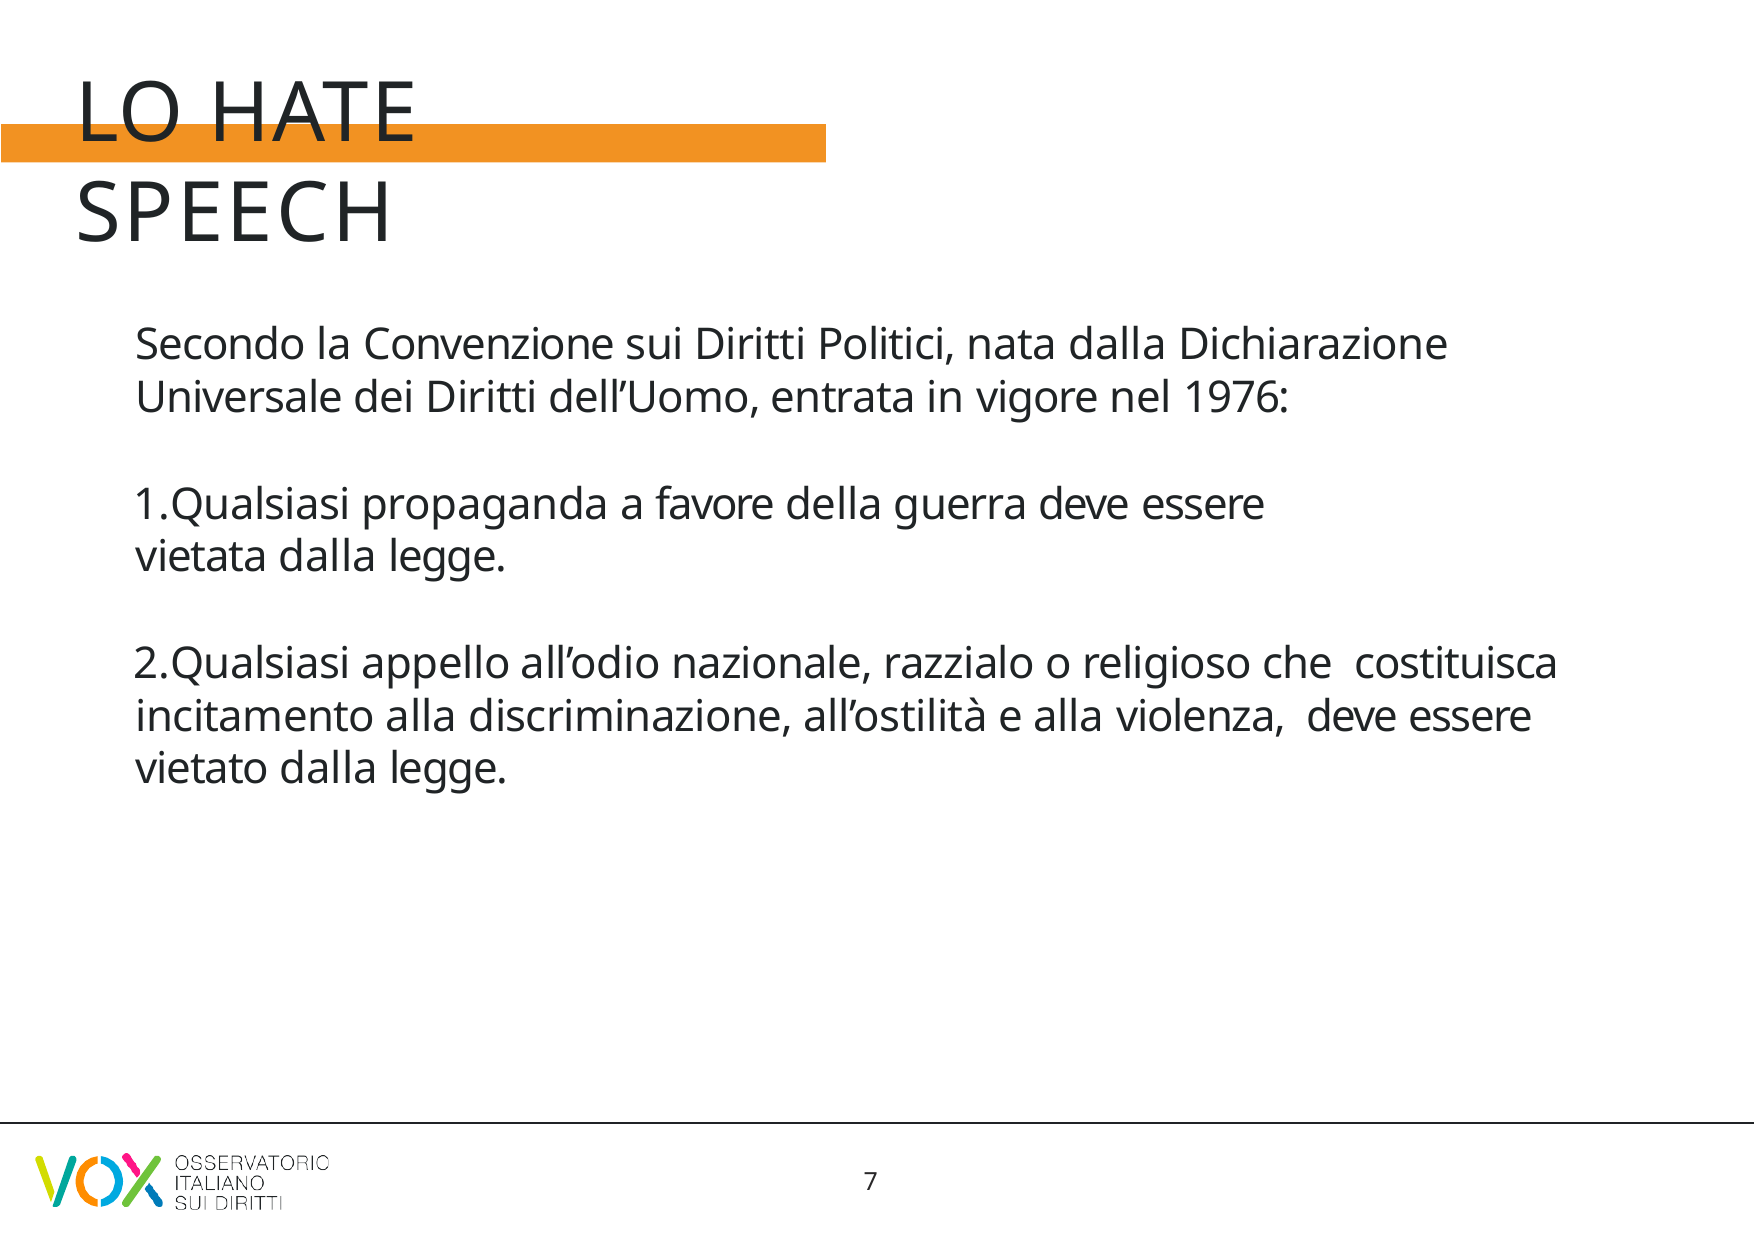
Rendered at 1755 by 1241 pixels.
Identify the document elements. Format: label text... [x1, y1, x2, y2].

text_box Secondo la Convenzione sui Diritti Politici, nata dalla Dichiarazione Universale dei Diritti dell’Uomo, entrata in vigore nel 1976: Qualsiasi propaganda a favore della guerra deve essere vietata dalla legge. Qualsiasi appello all’odio nazionale, razzialo o religioso che costituisca incitamento alla discriminazione, all’ostilità e alla violenza, deve essere vietato dalla legge. [133, 313, 1615, 793]
text_box [100, 1156, 124, 1207]
text_box [75, 1156, 98, 1207]
text_box [522, 124, 826, 163]
text_box [1, 124, 72, 163]
title LO HATE SPEECH [72, 55, 522, 265]
text_box [122, 1153, 141, 1178]
text_box 7 [859, 1164, 895, 1200]
text_box [35, 1155, 55, 1203]
text_box [175, 1155, 329, 1210]
text_box [144, 1182, 163, 1207]
text_box [52, 1155, 77, 1207]
text_box [122, 1155, 161, 1207]
